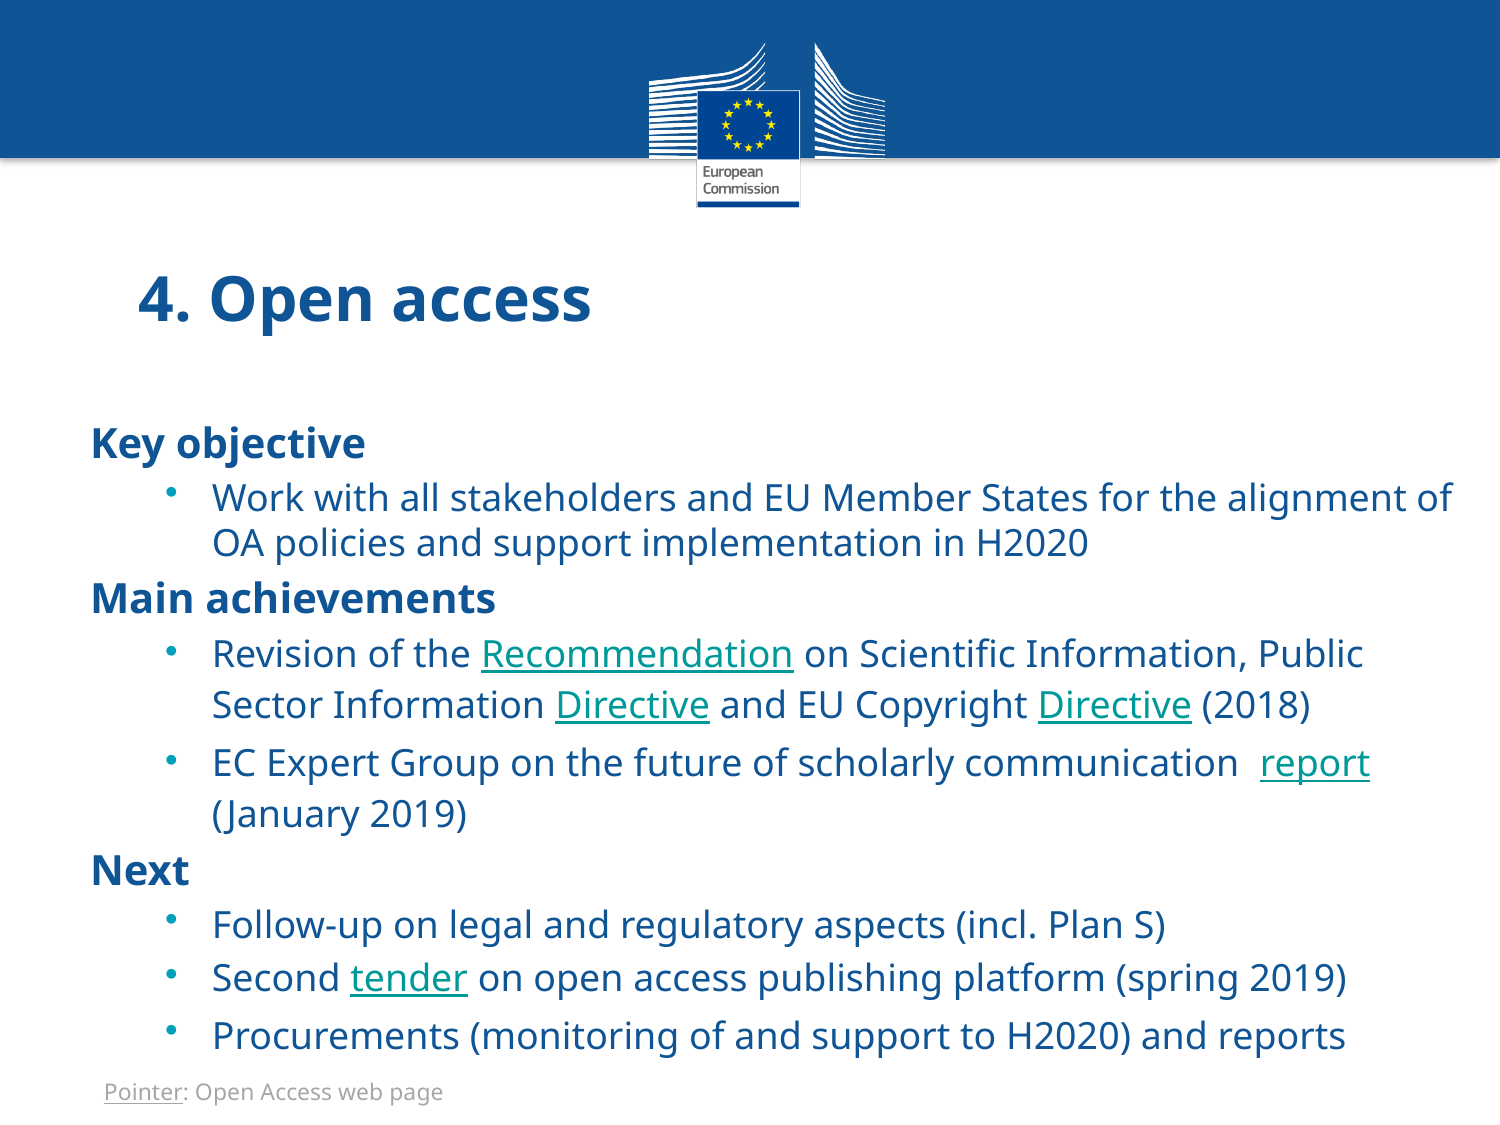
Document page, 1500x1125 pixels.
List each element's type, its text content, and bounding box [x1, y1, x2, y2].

picture [649, 42, 885, 208]
title 4. Open access [64, 219, 1415, 374]
list Key objective Work with all stakeholders and EU Member States for the alignment of OA policies and support implementation in H2020 Main achievements Revision of the Recommendation on Scientific Information, Public Sector Information Directive and EU Copyright Directive (2018) EC Expert Group on the future of scholarly communication report (January 2019) Next Follow-up on legal and regulatory aspects (incl. Plan S) Second tender on open access publishing platform (spring 2019) Procurements (monitoring of and support to H2020) and reports [75, 408, 1471, 1083]
text_box Pointer: Open Access web page [89, 1070, 460, 1117]
